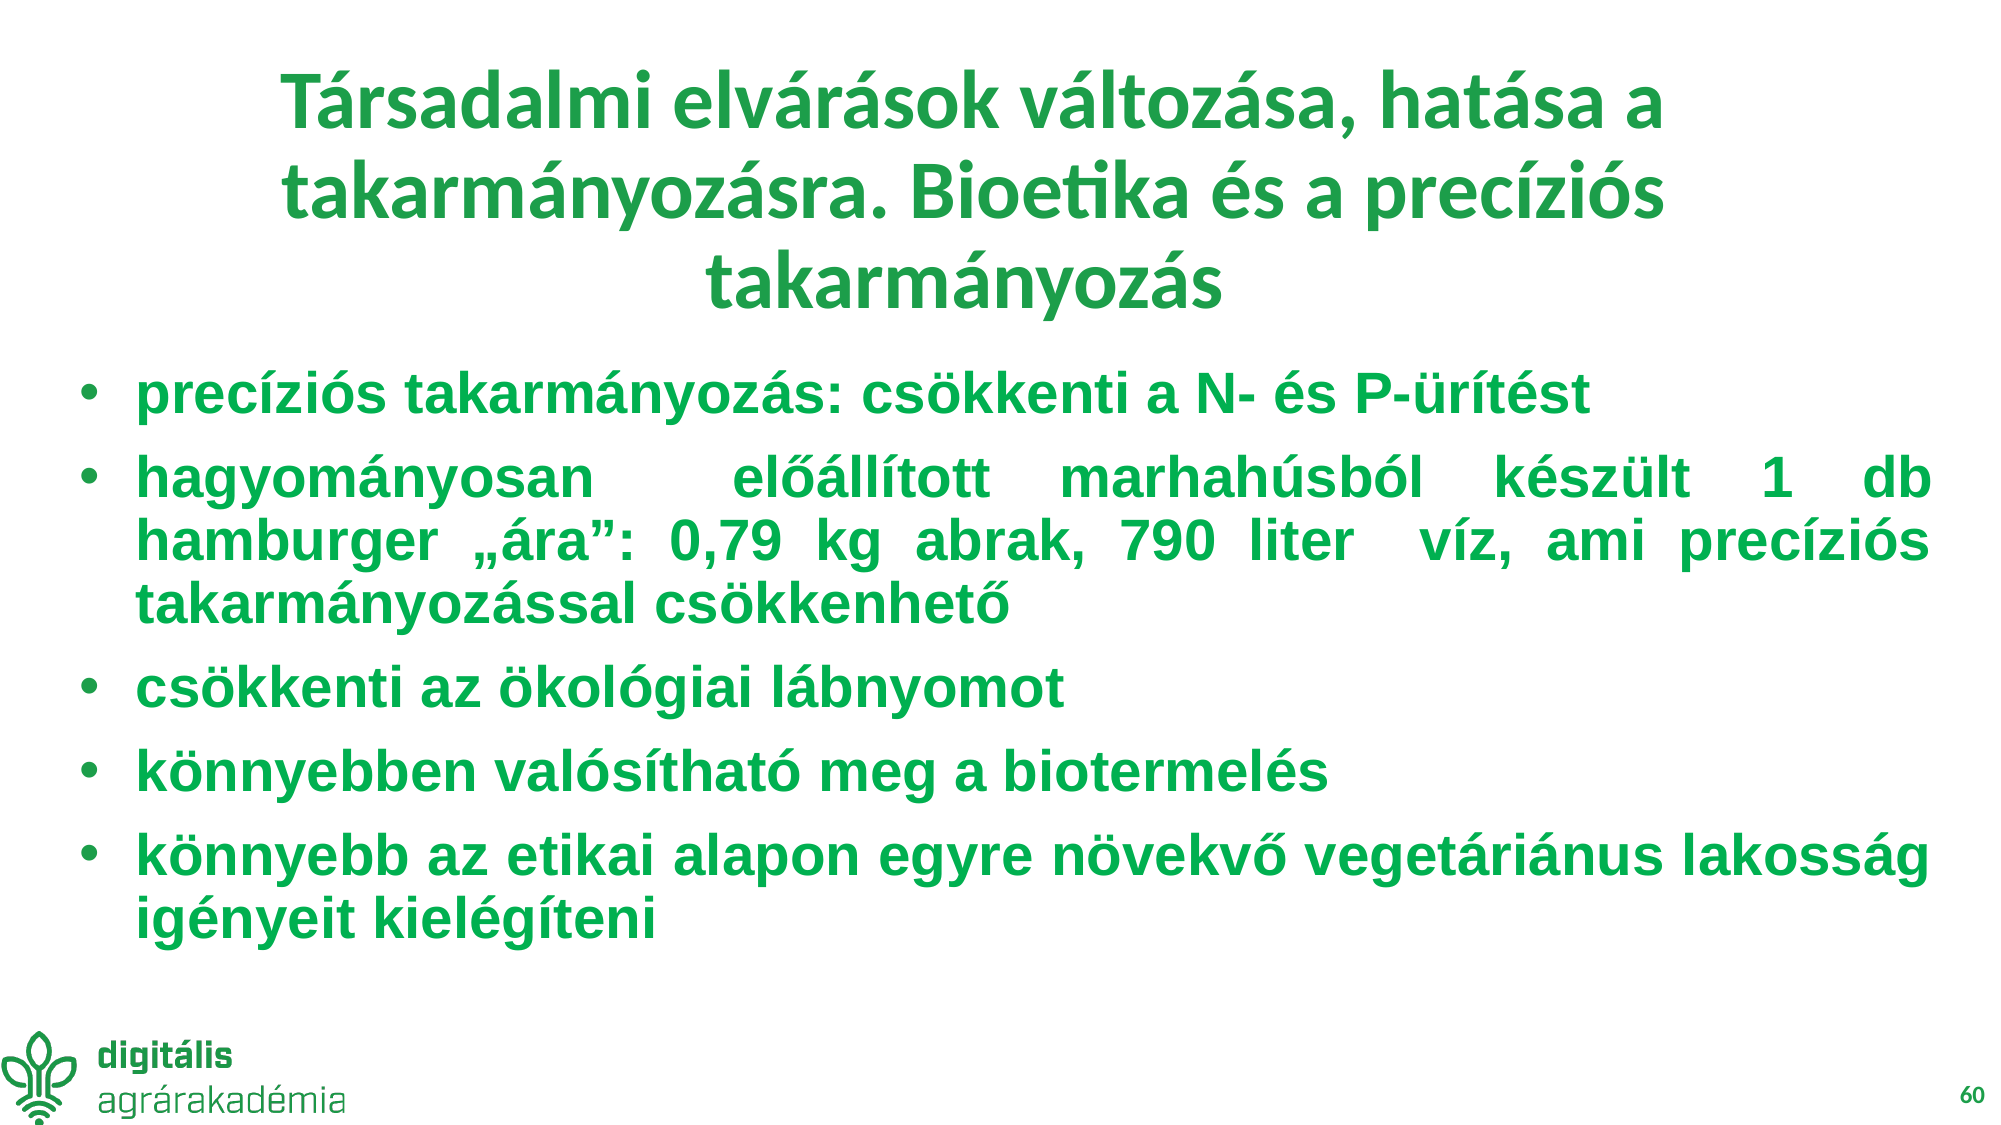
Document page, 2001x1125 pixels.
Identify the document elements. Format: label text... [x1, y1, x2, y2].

title Társadalmi elvárások változása, hatása a takarmányozásra. Bioetika és a precíziós takarmányozás [0, 59, 1949, 325]
picture [0, 1031, 345, 1125]
list precíziós takarmányozás: csökkenti a N- és P-ürítést hagyományosan előállított marhahúsból készült 1 db hamburger „ára”: 0,79 kg abrak, 790 liter víz, ami precíziós takarmányozással csökkenhető csökkenti az ökológiai lábnyomot könnyebben valósítható meg a biotermelés könnyebb az etikai alapon egyre növekvő vegetáriánus lakosság igényeit kielégíteni [45, 356, 1949, 1014]
slide_number 60 [1917, 1064, 2000, 1124]
